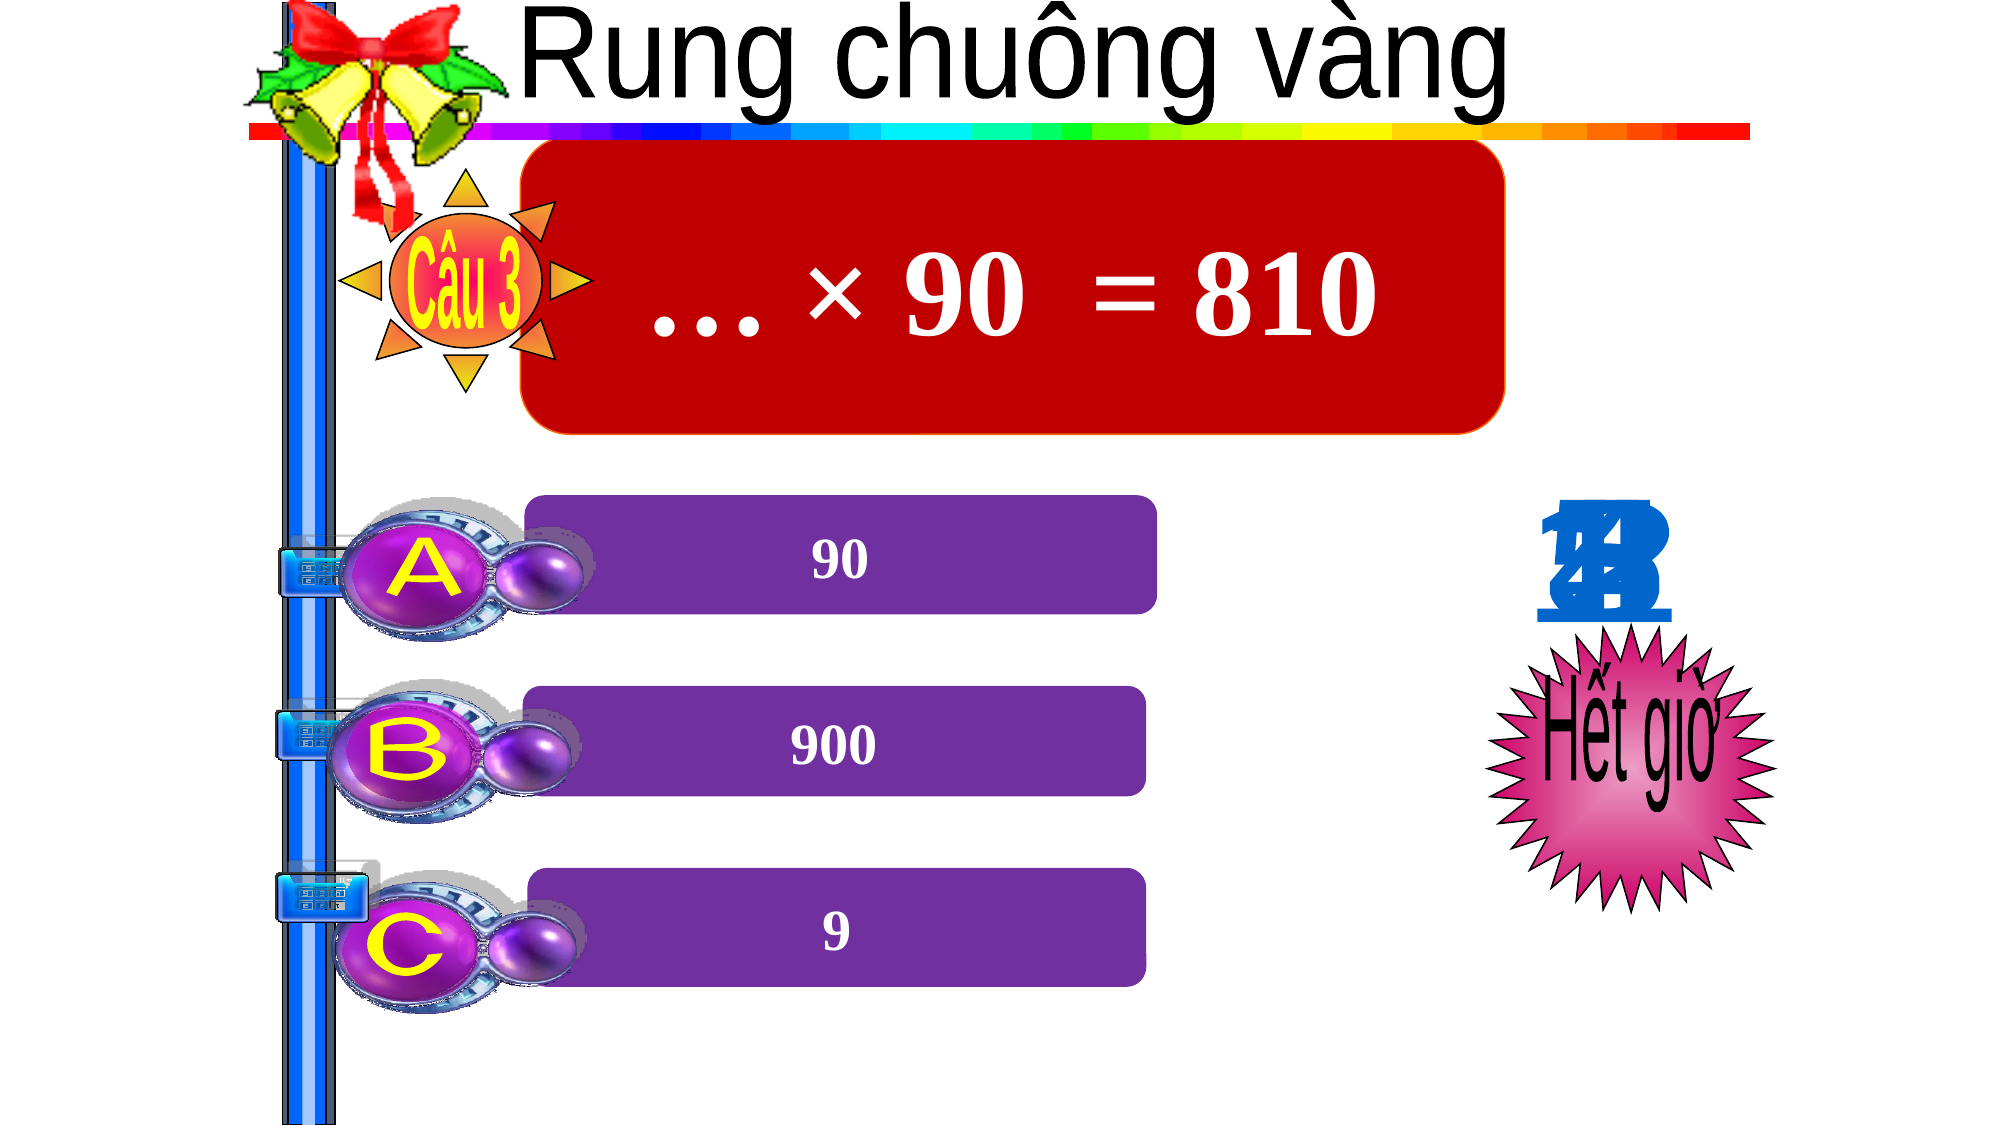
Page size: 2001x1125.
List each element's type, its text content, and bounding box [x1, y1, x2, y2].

text_box [389, 227, 543, 348]
picture [274, 691, 572, 824]
picture [277, 510, 584, 642]
text_box [376, 319, 422, 360]
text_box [282, 763, 335, 867]
picture [241, 0, 848, 245]
text_box [513, 201, 556, 242]
text_box 9 [538, 867, 1147, 987]
text_box 90 [536, 495, 1158, 615]
text_box [550, 261, 593, 300]
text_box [1487, 624, 1775, 913]
picture [274, 867, 577, 1015]
text_box … × 90 = 810 [520, 140, 1505, 435]
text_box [282, 600, 335, 704]
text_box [282, 926, 335, 1125]
picture [882, 123, 1750, 140]
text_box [282, 245, 335, 542]
text_box [339, 261, 382, 300]
text_box [443, 355, 488, 393]
text_box 900 [582, 685, 1147, 797]
text_box [510, 319, 556, 360]
